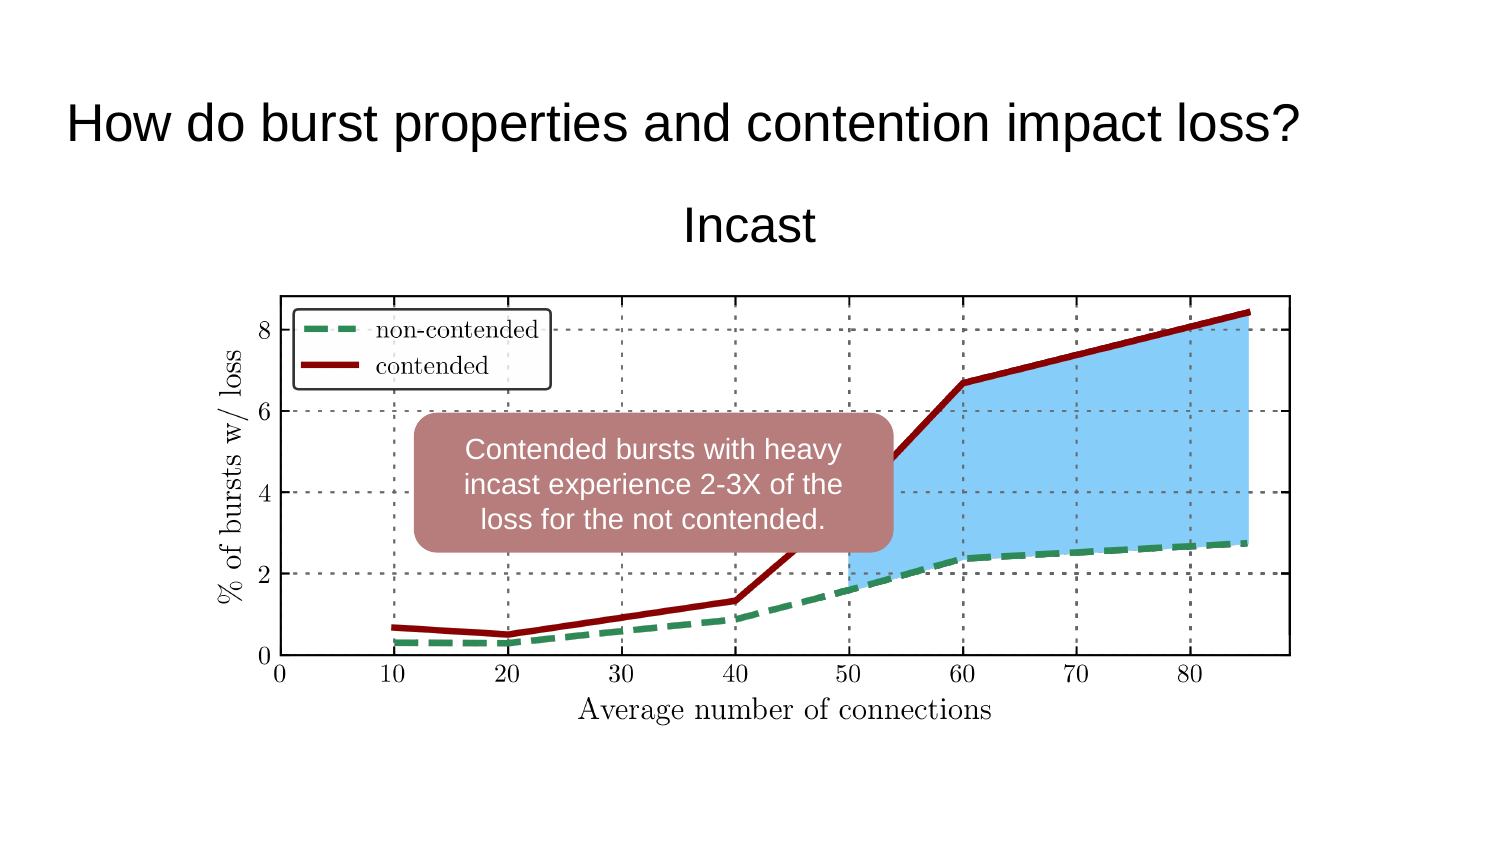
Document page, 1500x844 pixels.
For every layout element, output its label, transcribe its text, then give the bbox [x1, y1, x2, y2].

picture [207, 287, 1299, 734]
title How do burst properties and contention impact loss? [51, 72, 1449, 167]
text_box Incast [667, 184, 833, 260]
